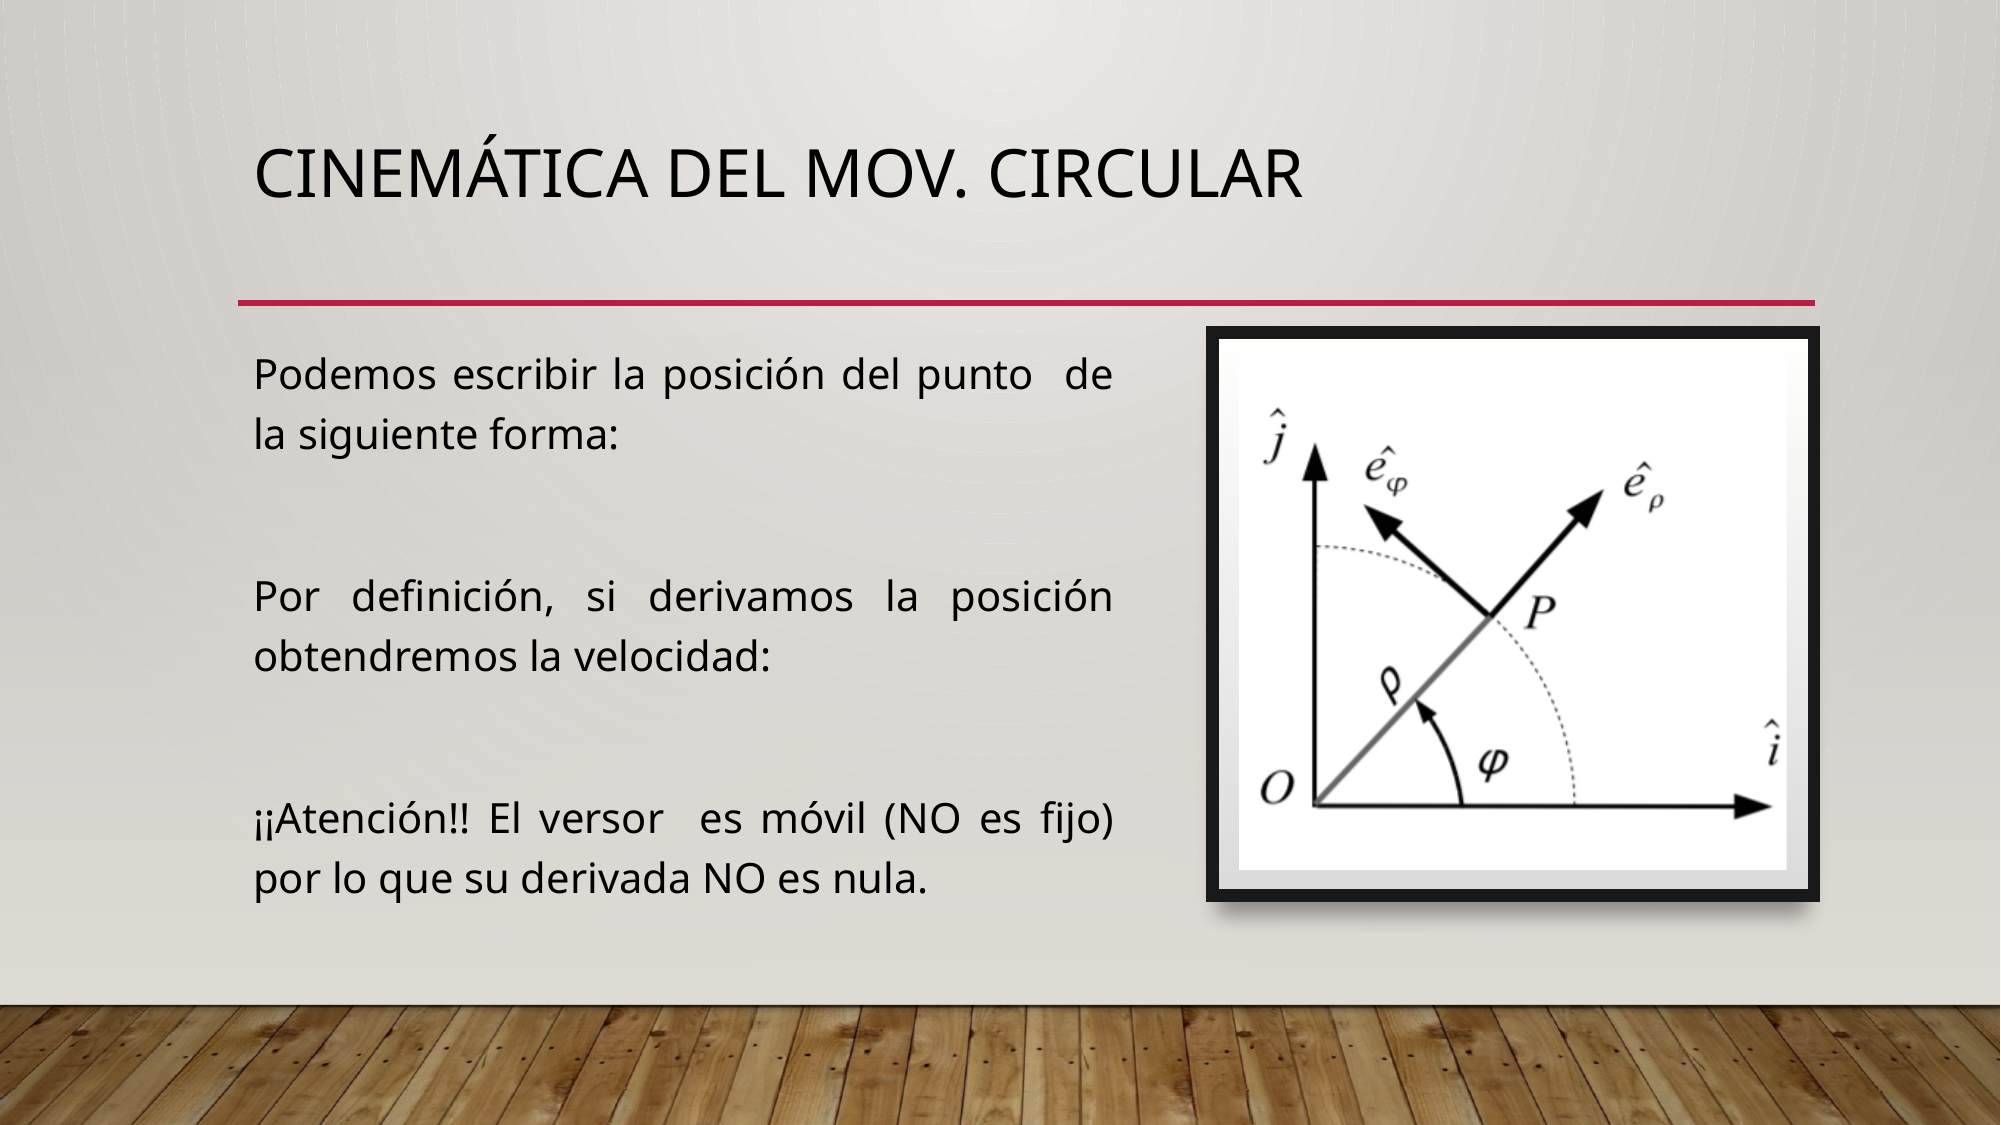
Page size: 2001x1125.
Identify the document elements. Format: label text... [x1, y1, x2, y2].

title Cinemática del Mov. Circular [238, 131, 1814, 305]
picture [0, 1005, 2000, 1125]
picture [1238, 356, 1787, 870]
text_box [1212, 329, 1815, 897]
